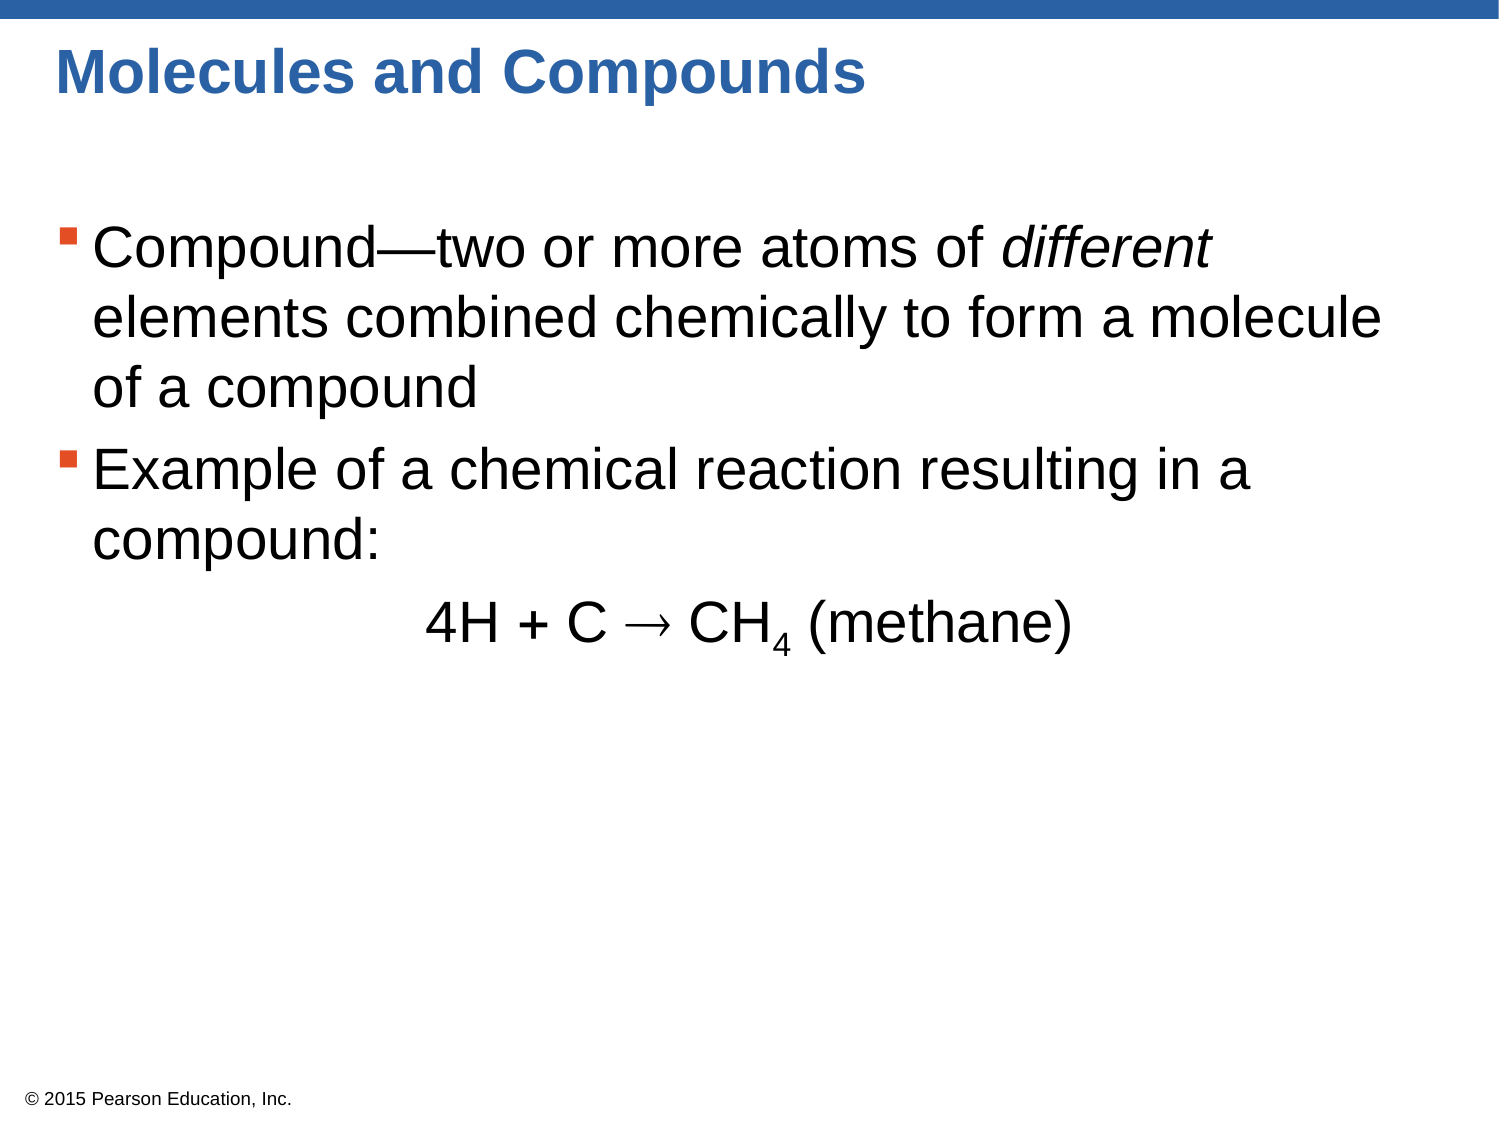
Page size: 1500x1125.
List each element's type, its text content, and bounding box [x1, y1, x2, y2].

title Molecules and Compounds [40, 31, 1460, 189]
list Compound—two or more atoms of different elements combined chemically to form a molecule of a compound Example of a chemical reaction resulting in a compound: 4H  C  CH4 (methane) [40, 201, 1460, 1060]
footer © 2015 Pearson Education, Inc. [10, 1076, 517, 1120]
